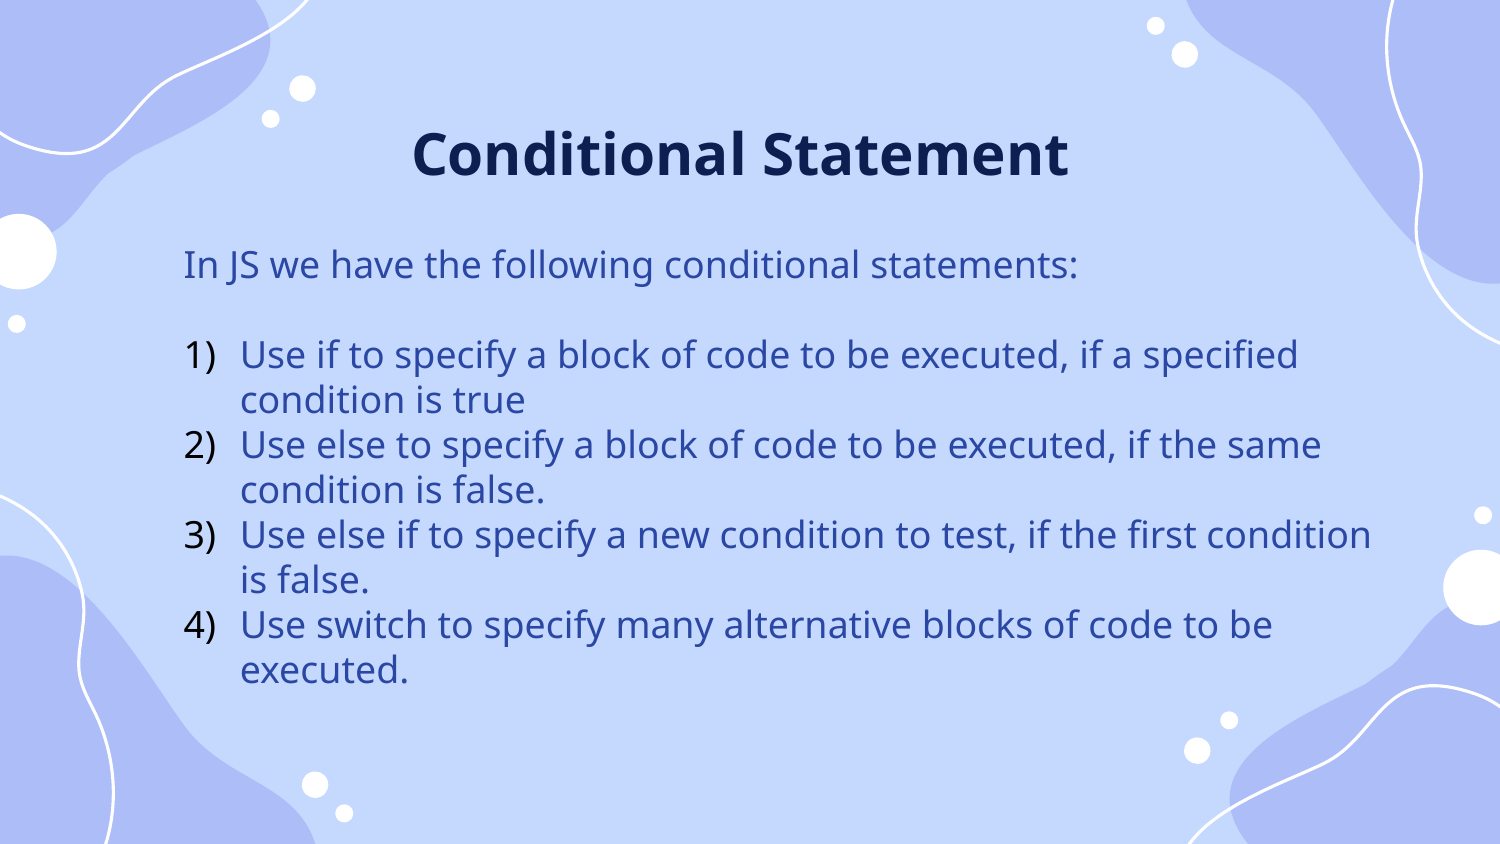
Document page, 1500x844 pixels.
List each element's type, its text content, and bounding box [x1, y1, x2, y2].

subtitle [131, 183, 1351, 844]
text_box In JS we have the following conditional statements: Use if to specify a block of code to be executed, if a specified condition is true Use else to specify a block of code to be executed, if the same condition is false. Use else if to specify a new condition to test, if the first condition is false. Use switch to specify many alternative blocks of code to be executed. [168, 233, 1404, 699]
subtitle Conditional Statement [0, 102, 1491, 262]
